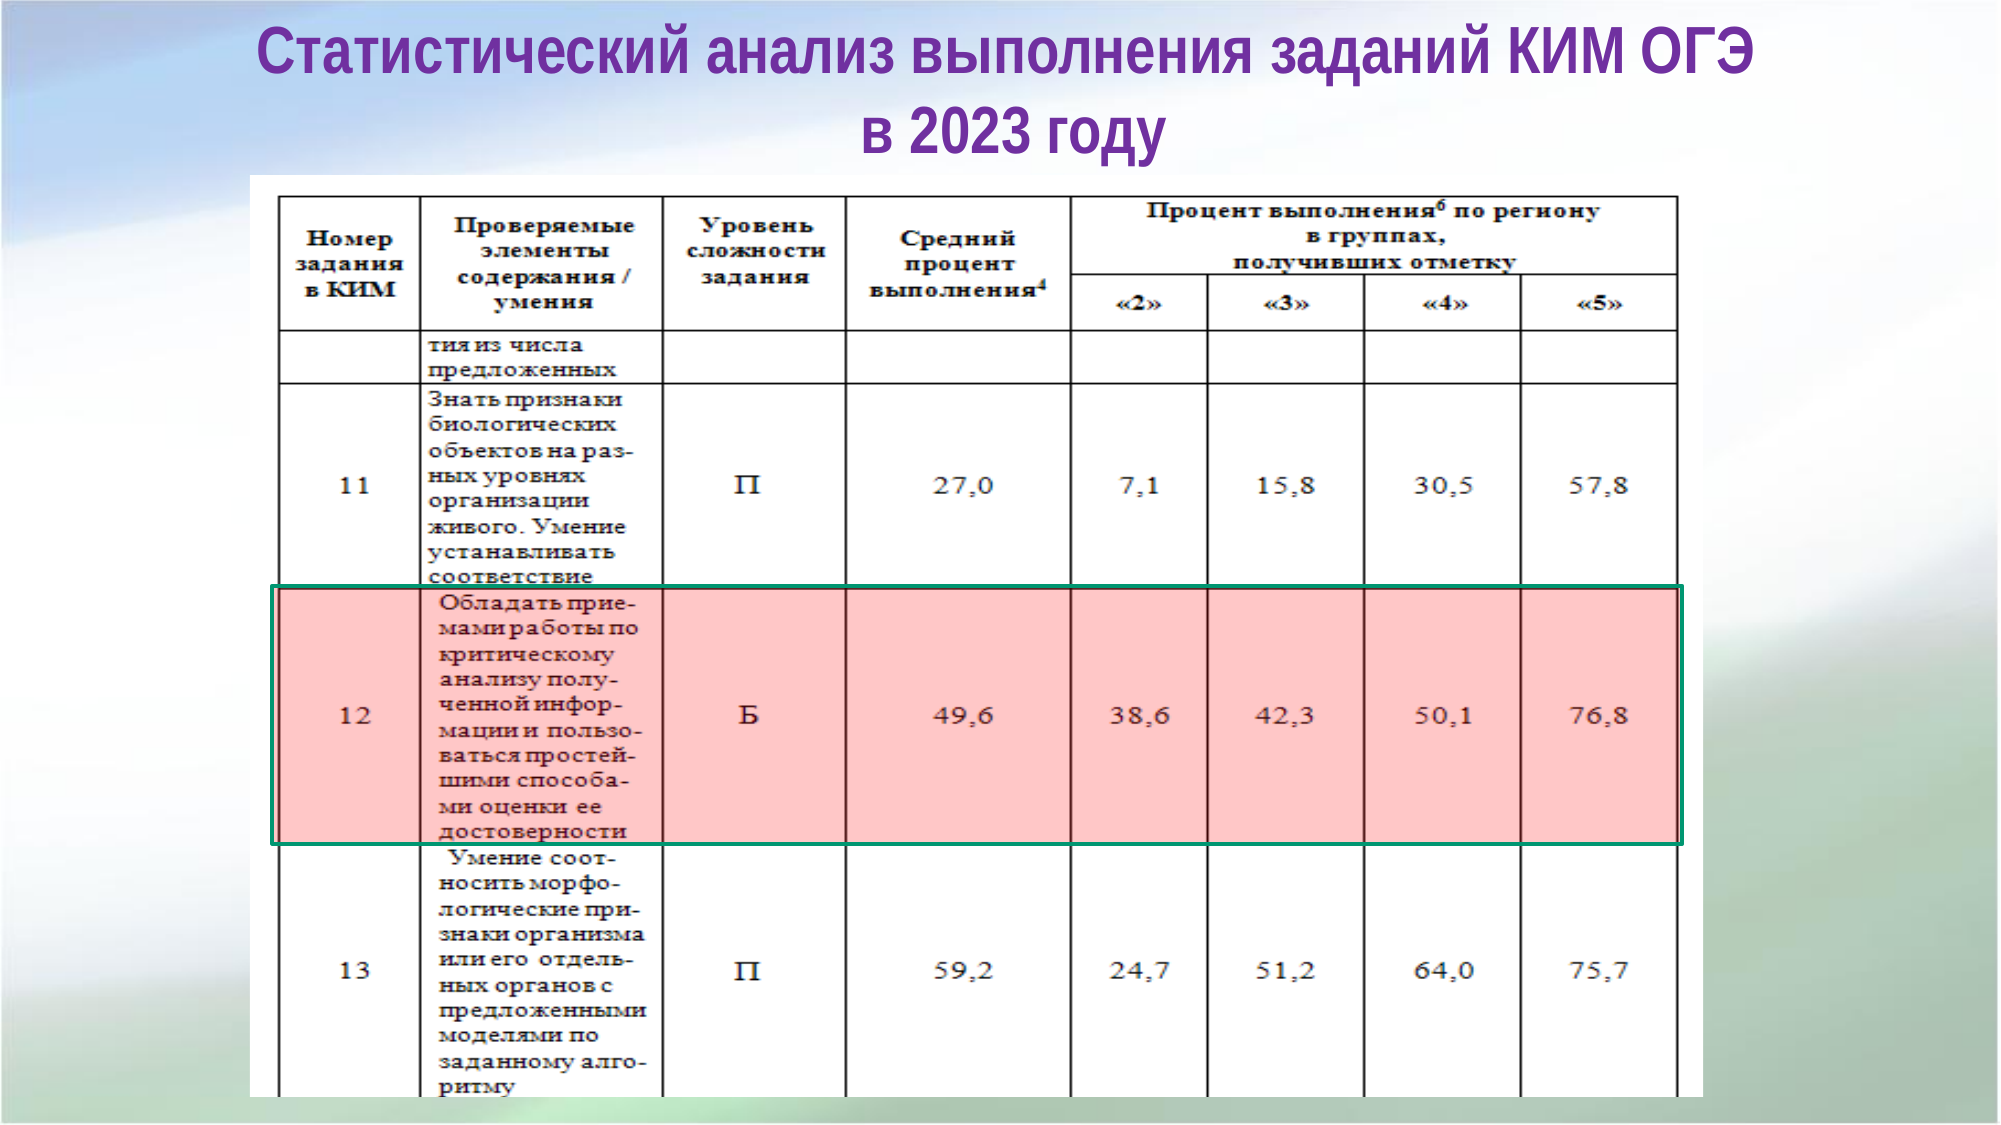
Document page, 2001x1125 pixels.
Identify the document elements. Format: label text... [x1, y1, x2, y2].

picture [0, 0, 2000, 1125]
text_box Статистический анализ выполнения заданий КИМ ОГЭ в 2023 году [171, 0, 1842, 175]
